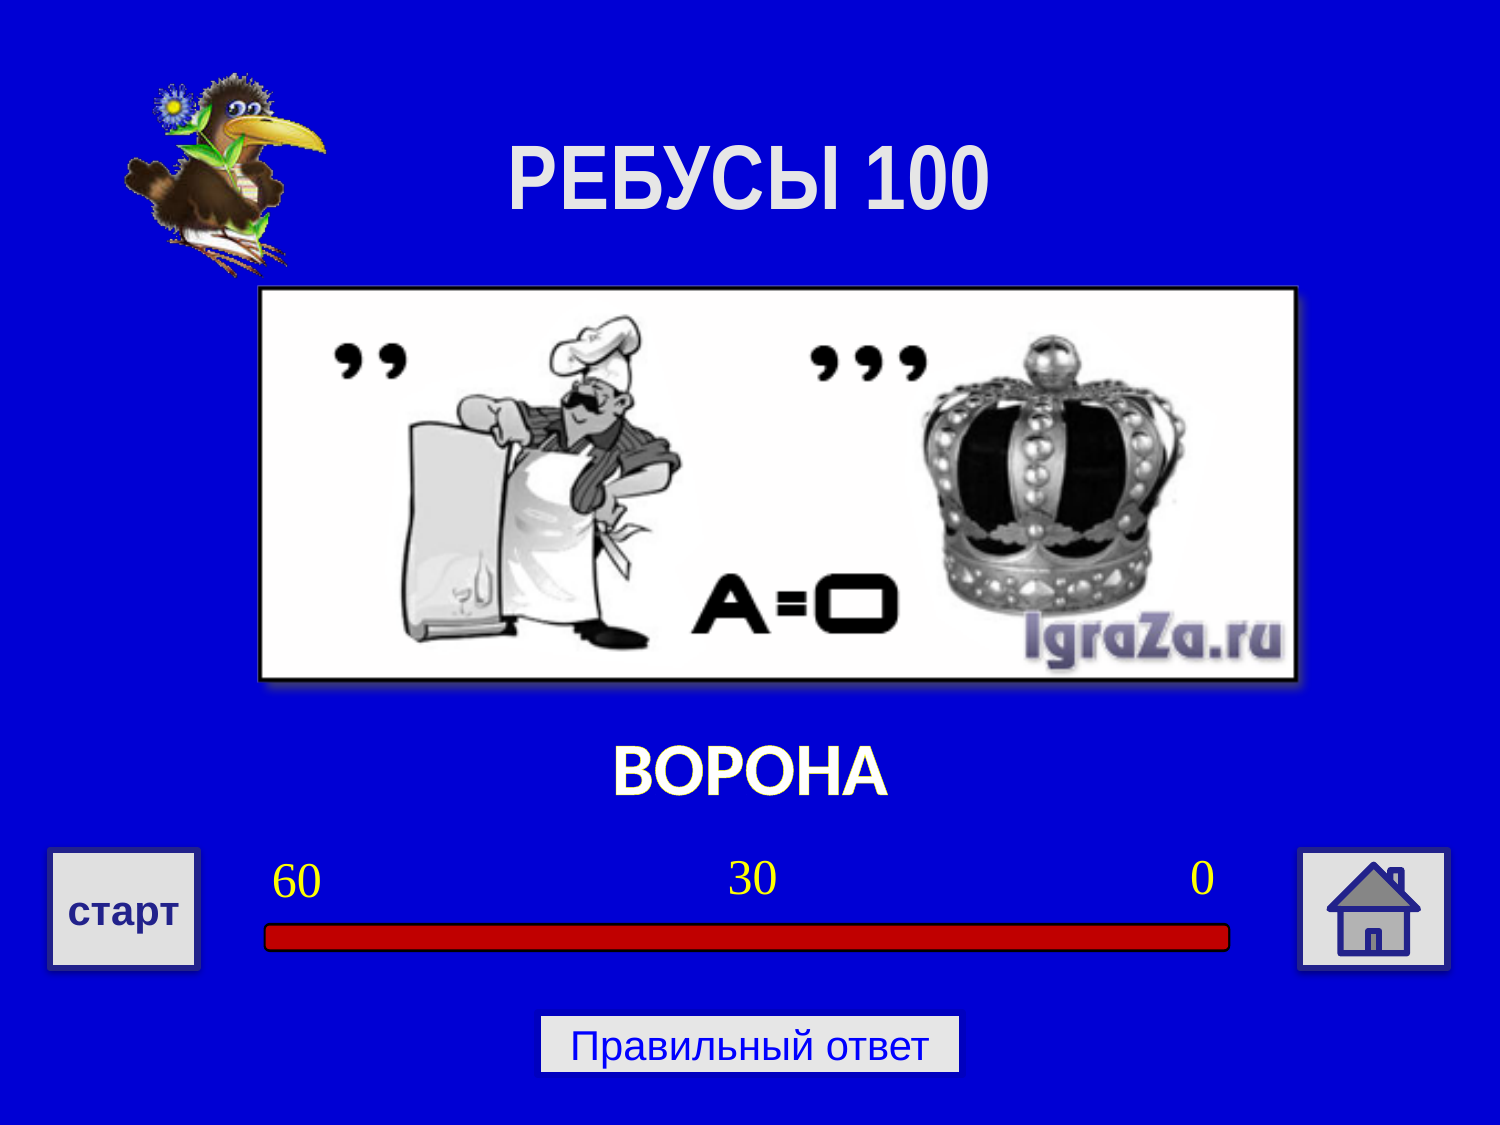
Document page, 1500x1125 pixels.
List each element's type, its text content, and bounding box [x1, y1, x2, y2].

text_box 0 [1175, 837, 1231, 913]
text_box [263, 923, 1231, 952]
picture [112, 62, 1332, 706]
text_box 30 [712, 837, 793, 913]
text_box ВОРОНА [0, 712, 1500, 818]
text_box Правильный ответ [535, 1010, 965, 1077]
text_box РЕБУСЫ 100 [374, 120, 1125, 225]
text_box [1297, 847, 1451, 971]
text_box старт [47, 847, 201, 971]
text_box 60 [257, 840, 337, 915]
